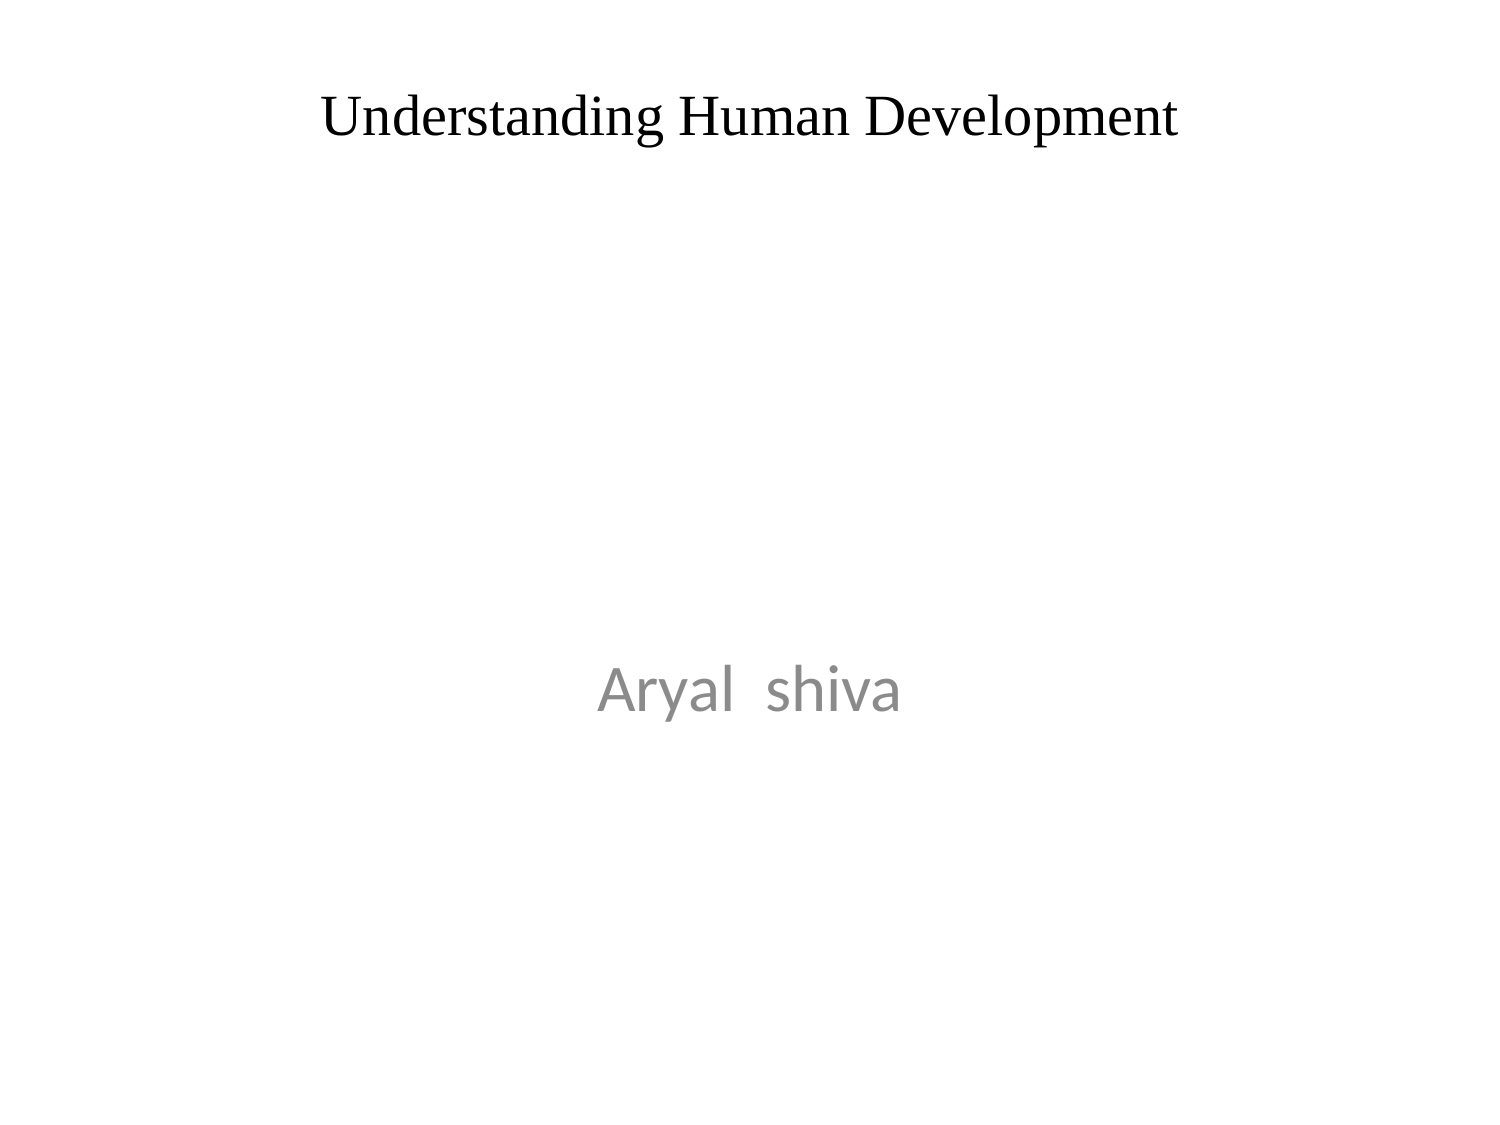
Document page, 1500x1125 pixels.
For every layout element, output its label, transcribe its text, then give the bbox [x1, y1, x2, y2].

title Understanding Human Development [112, 37, 1388, 188]
subtitle Aryal shiva [225, 637, 1275, 925]
